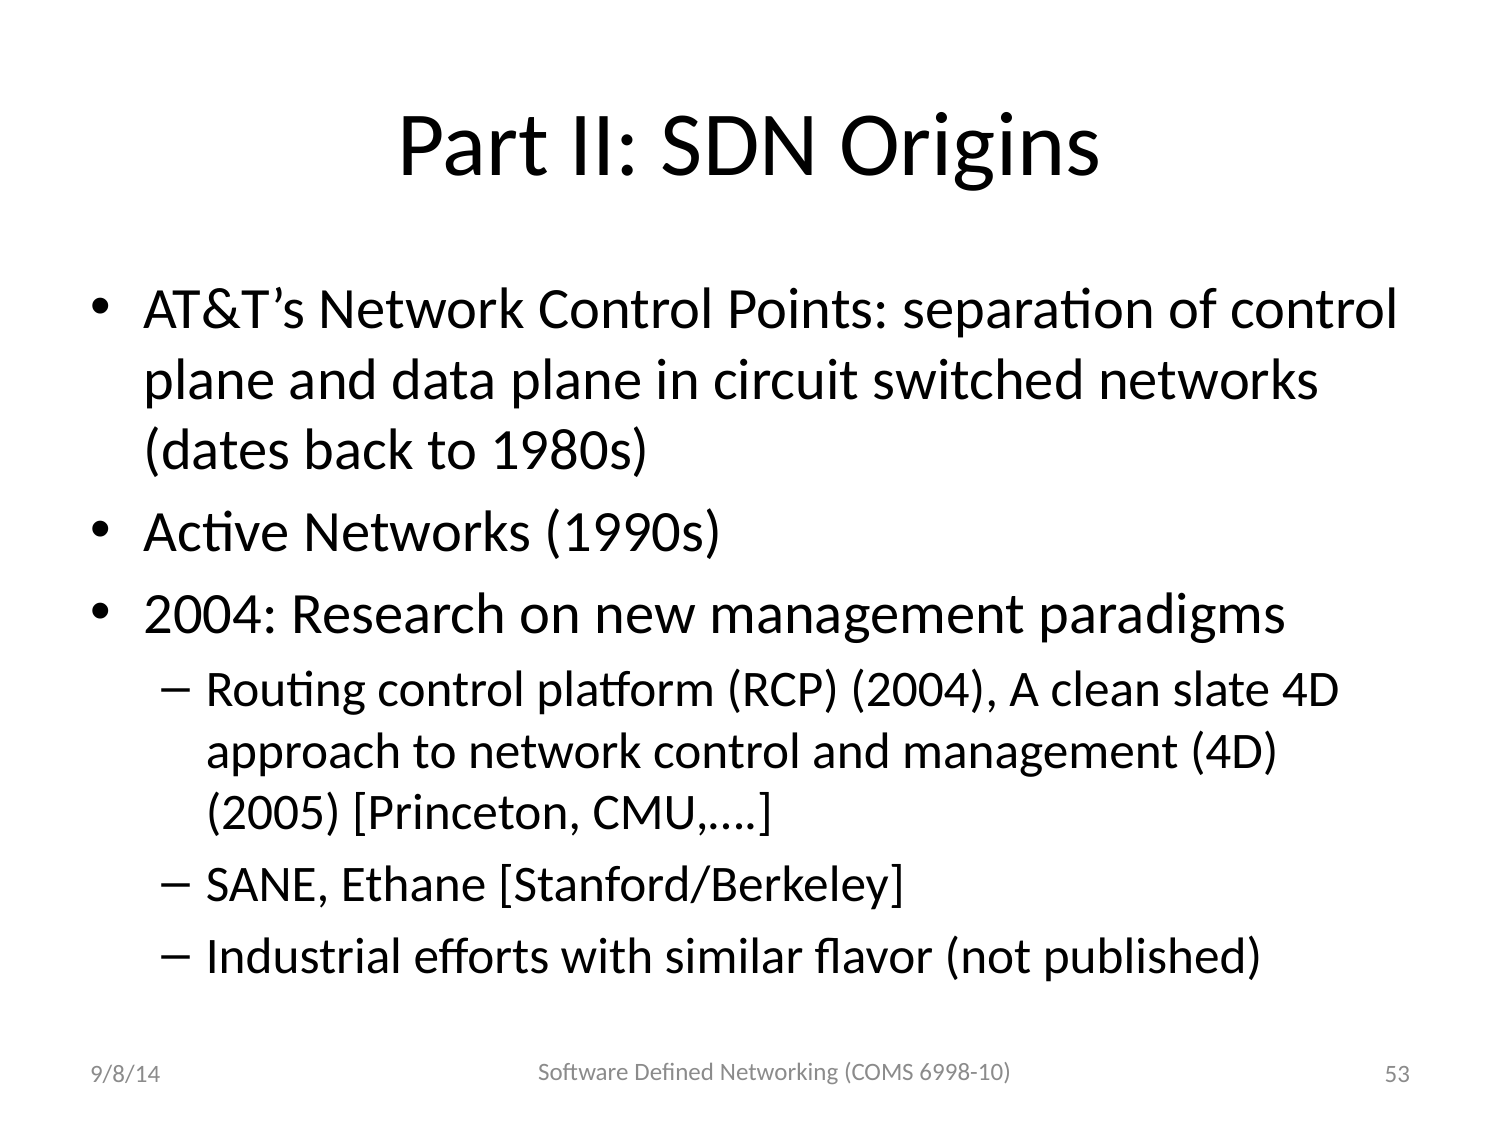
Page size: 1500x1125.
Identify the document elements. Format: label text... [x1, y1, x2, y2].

footer Software Defined Networking (COMS 6998-10) [512, 1037, 1038, 1103]
title Part II: SDN Origins [75, 45, 1425, 233]
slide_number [75, 1042, 425, 1103]
list AT&T’s Network Control Points: separation of control plane and data plane in circuit switched networks (dates back to 1980s) Active Networks (1990s) 2004: Research on new management paradigms Routing control platform (RCP) (2004), A clean slate 4D approach to network control and management (4D) (2005) [Princeton, CMU,….] SANE, Ethane [Stanford/Berkeley] Industrial efforts with similar flavor (not published) [75, 262, 1425, 1005]
slide_number 53 [1074, 1042, 1425, 1103]
